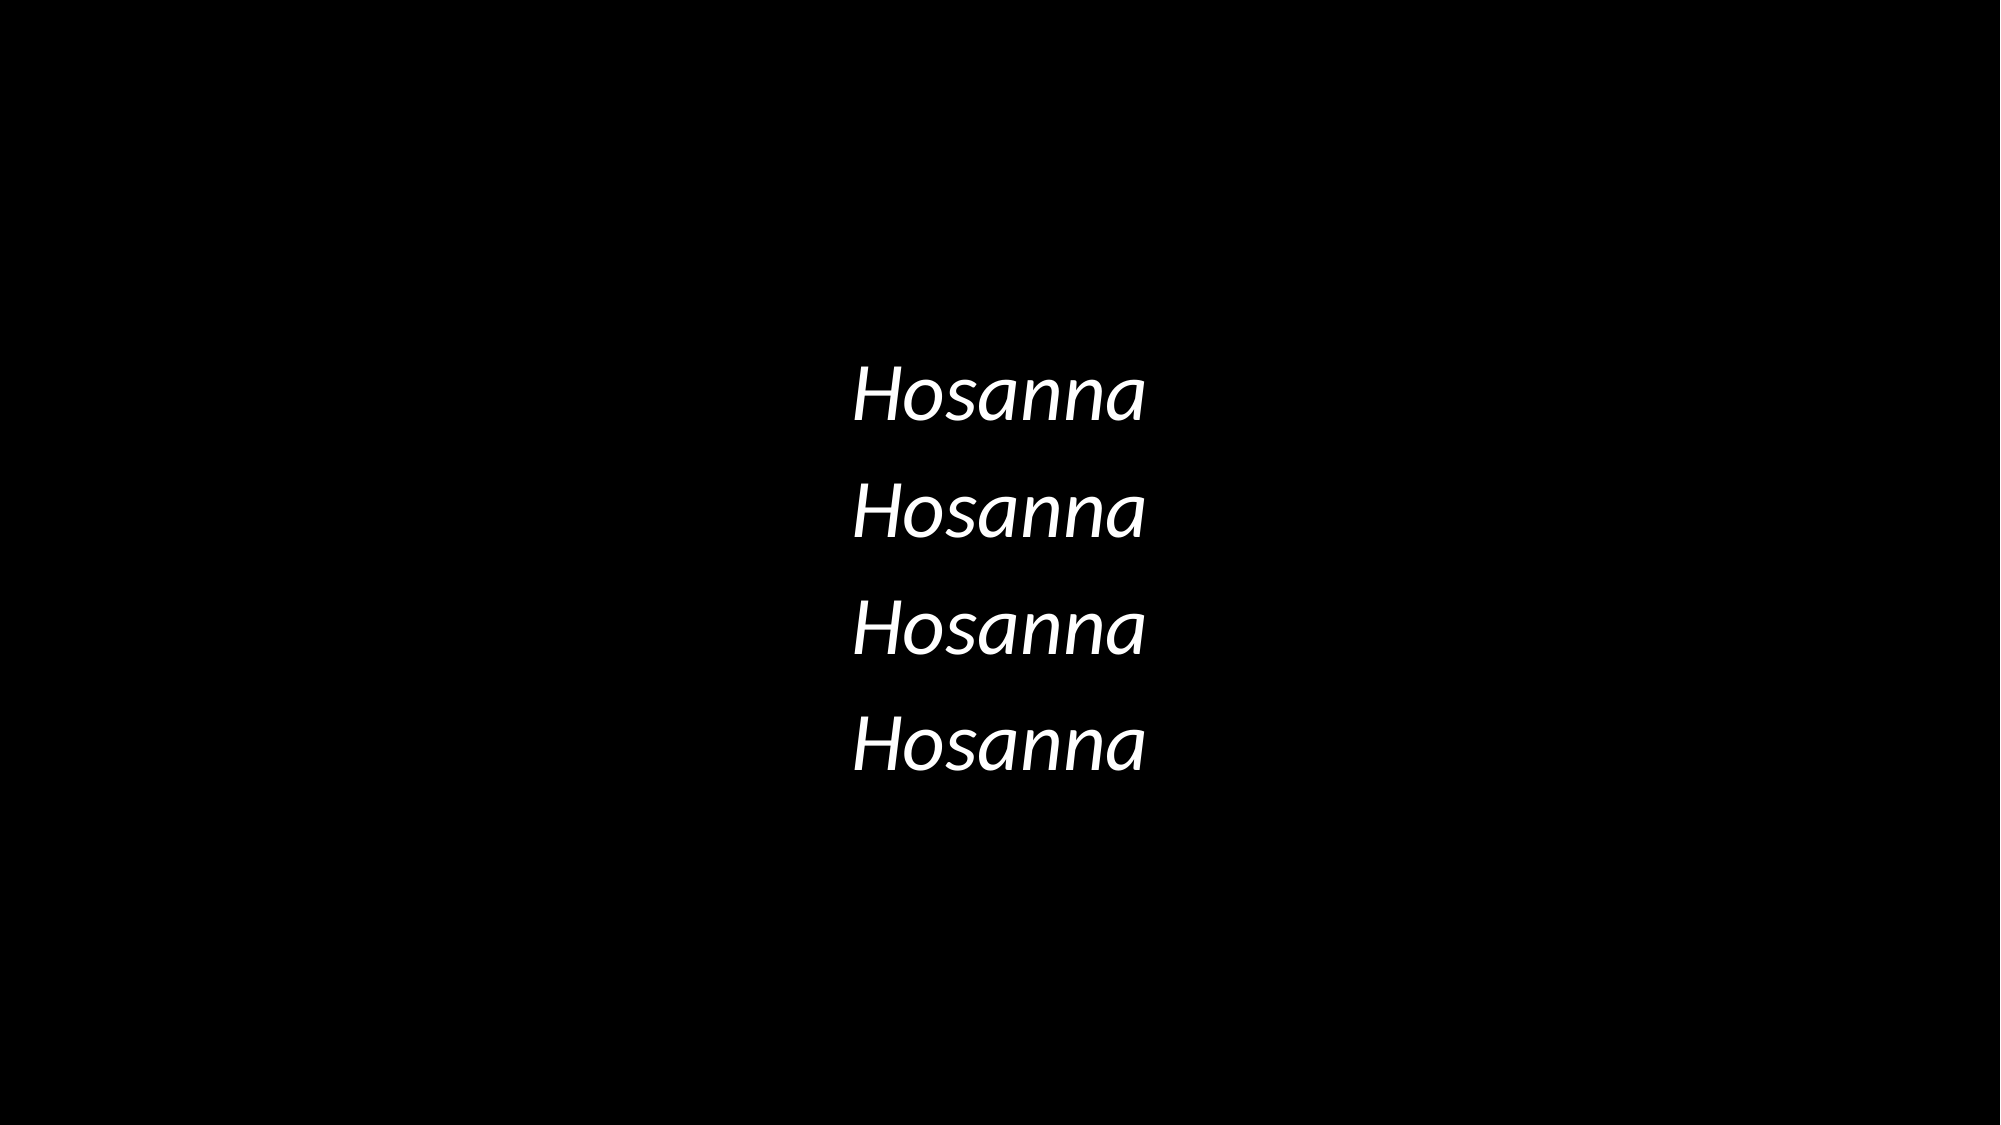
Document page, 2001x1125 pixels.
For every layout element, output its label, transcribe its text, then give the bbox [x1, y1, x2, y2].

subtitle Hosanna Hosanna Hosanna Hosanna [0, 0, 2000, 1125]
